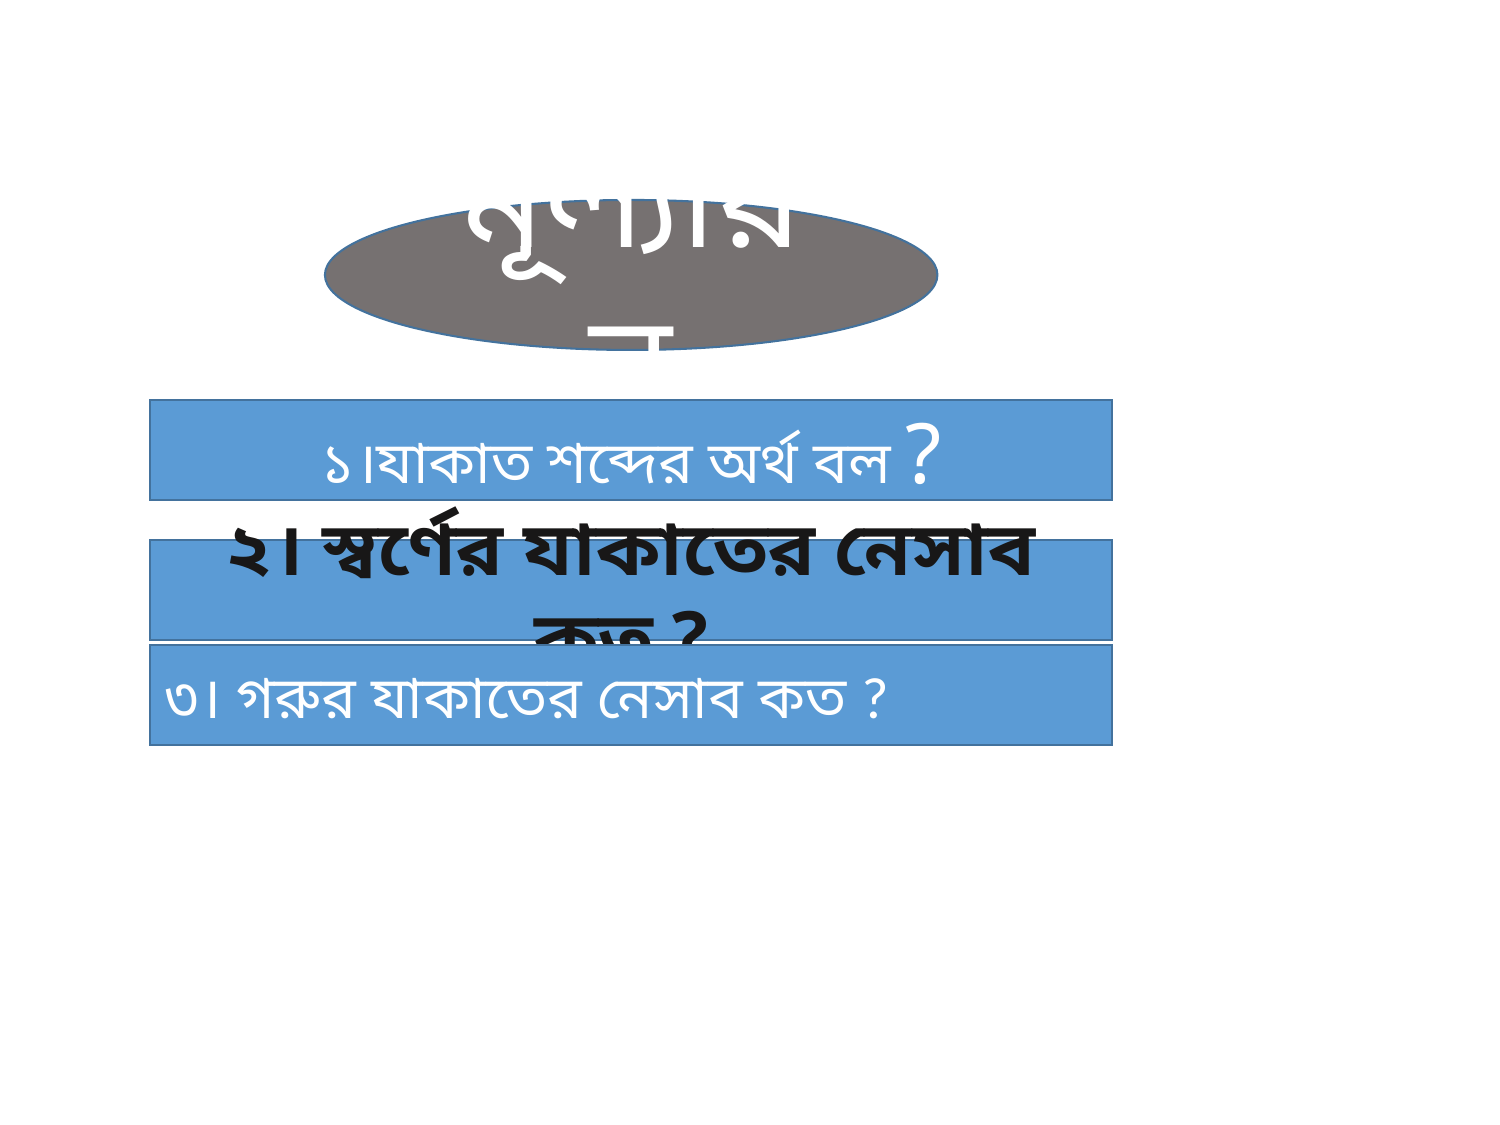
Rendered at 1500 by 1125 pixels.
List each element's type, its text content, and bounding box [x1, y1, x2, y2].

text_box ৩। গরুর যাকাতের নেসাব কত ? [149, 644, 1113, 746]
text_box ২। স্বর্ণের যাকাতের নেসাব কত ? [149, 539, 1113, 641]
text_box মূল্যায়ন [323, 198, 939, 351]
text_box ১।যাকাত শব্দের অর্থ বল ? [149, 399, 1113, 501]
